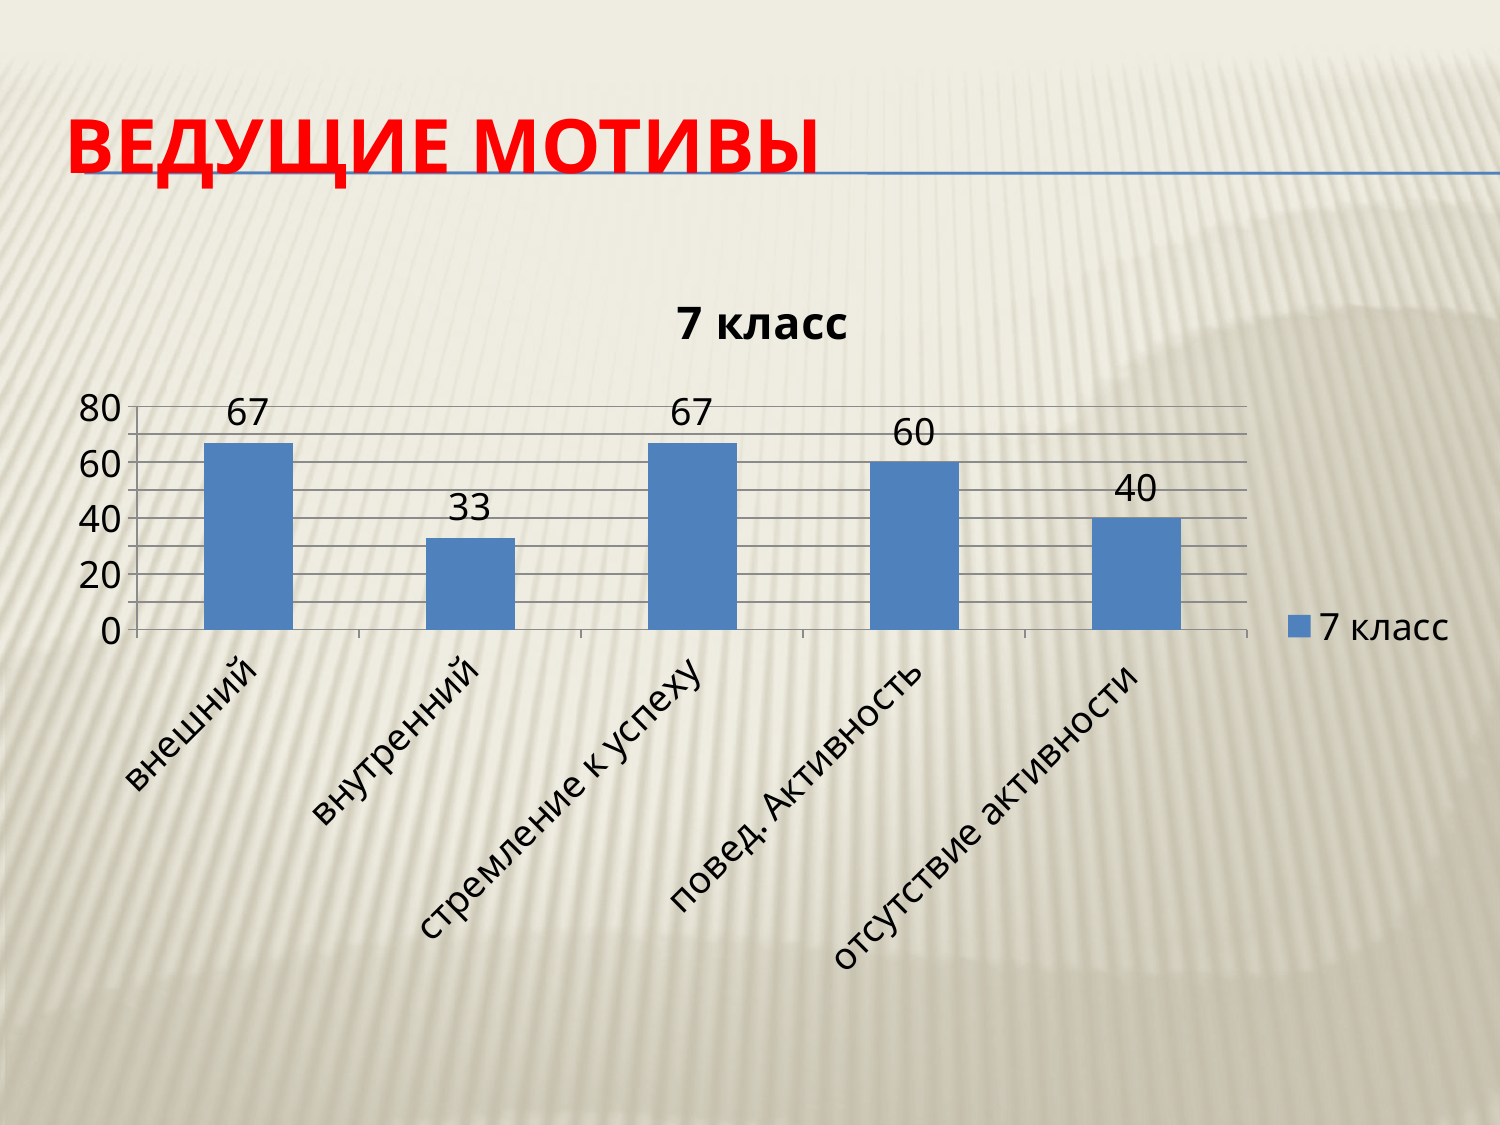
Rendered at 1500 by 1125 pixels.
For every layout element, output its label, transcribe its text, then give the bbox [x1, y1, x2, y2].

chart [49, 254, 1476, 998]
title ведущие мотивы [50, 75, 1475, 213]
